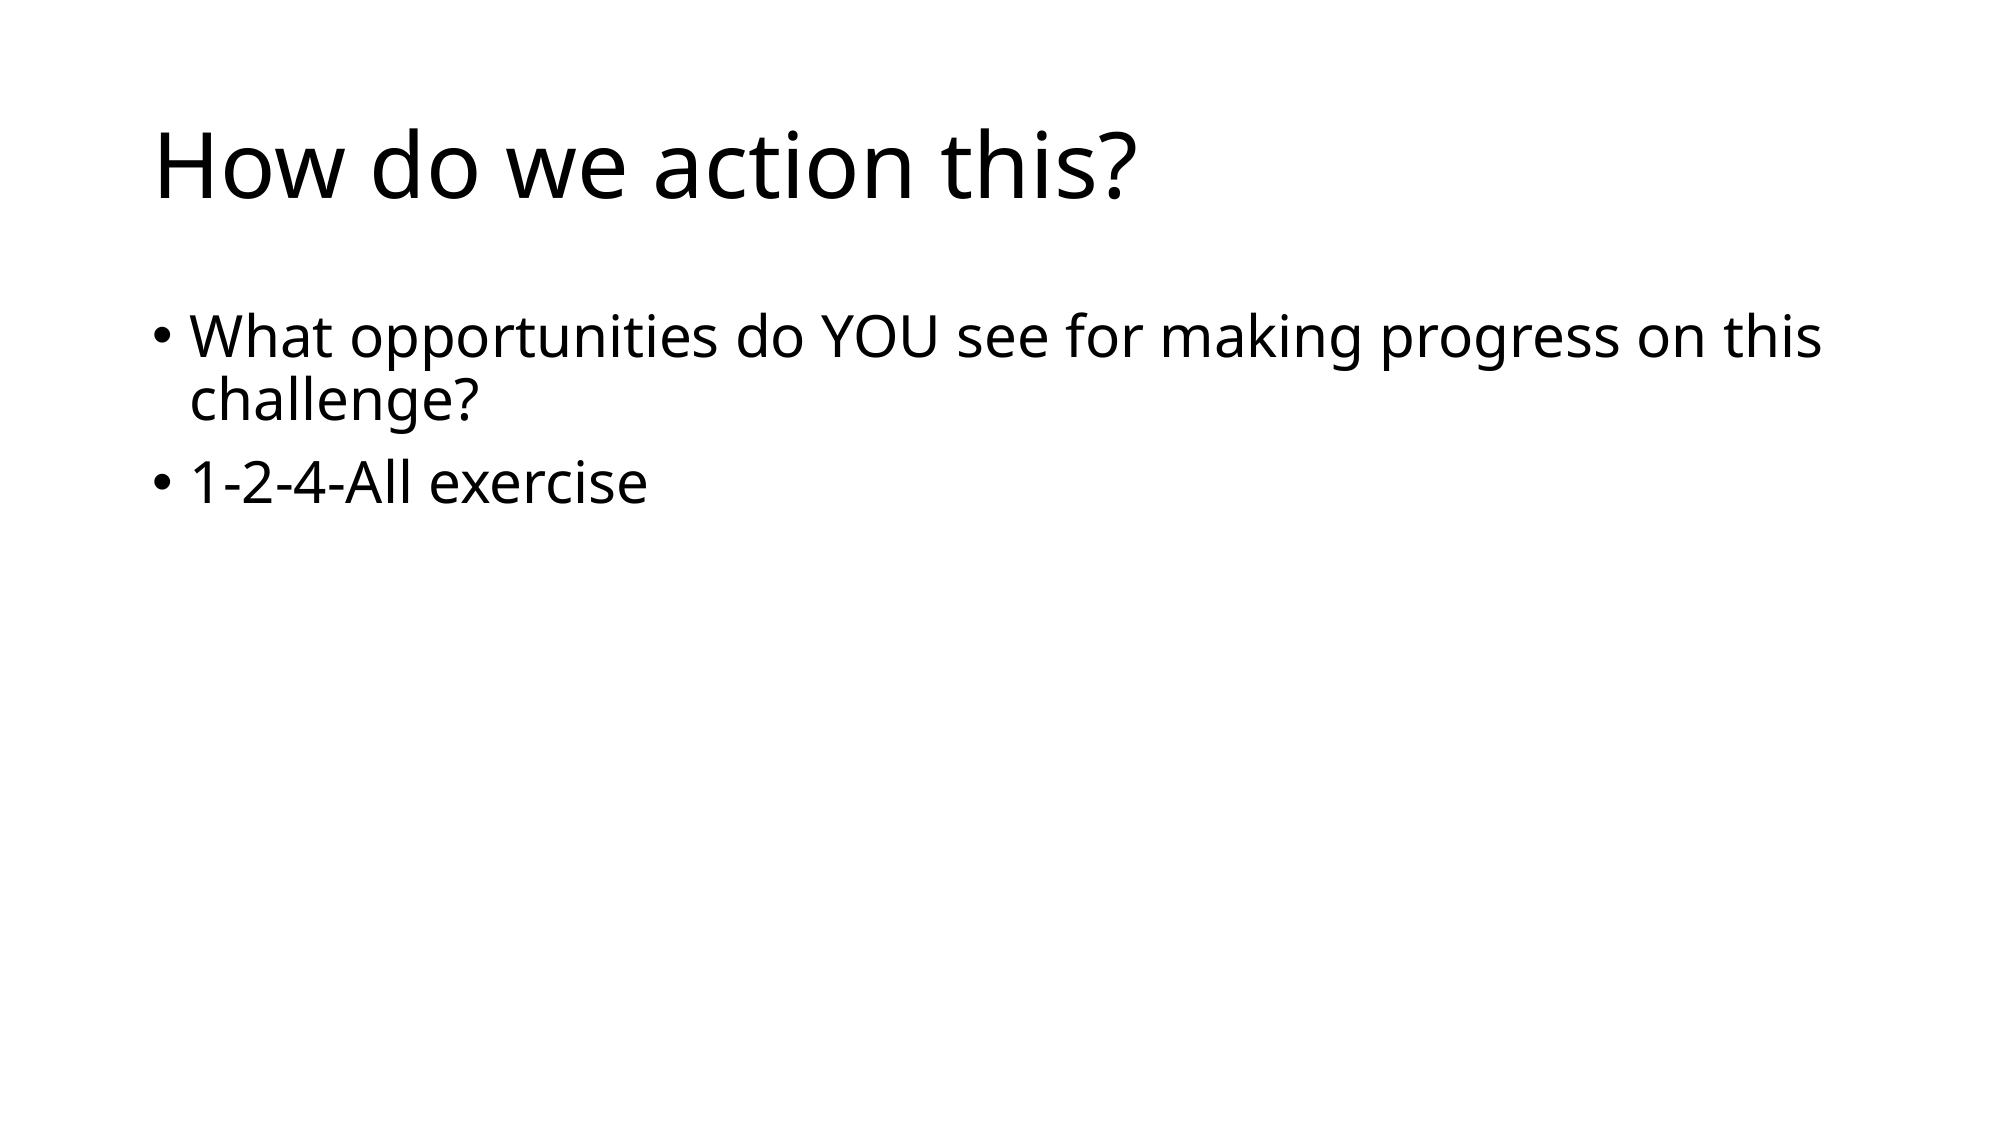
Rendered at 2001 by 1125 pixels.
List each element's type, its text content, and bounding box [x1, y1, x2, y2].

title How do we action this? [137, 59, 1863, 278]
list What opportunities do YOU see for making progress on this challenge? 1-2-4-All exercise [137, 299, 1863, 1014]
